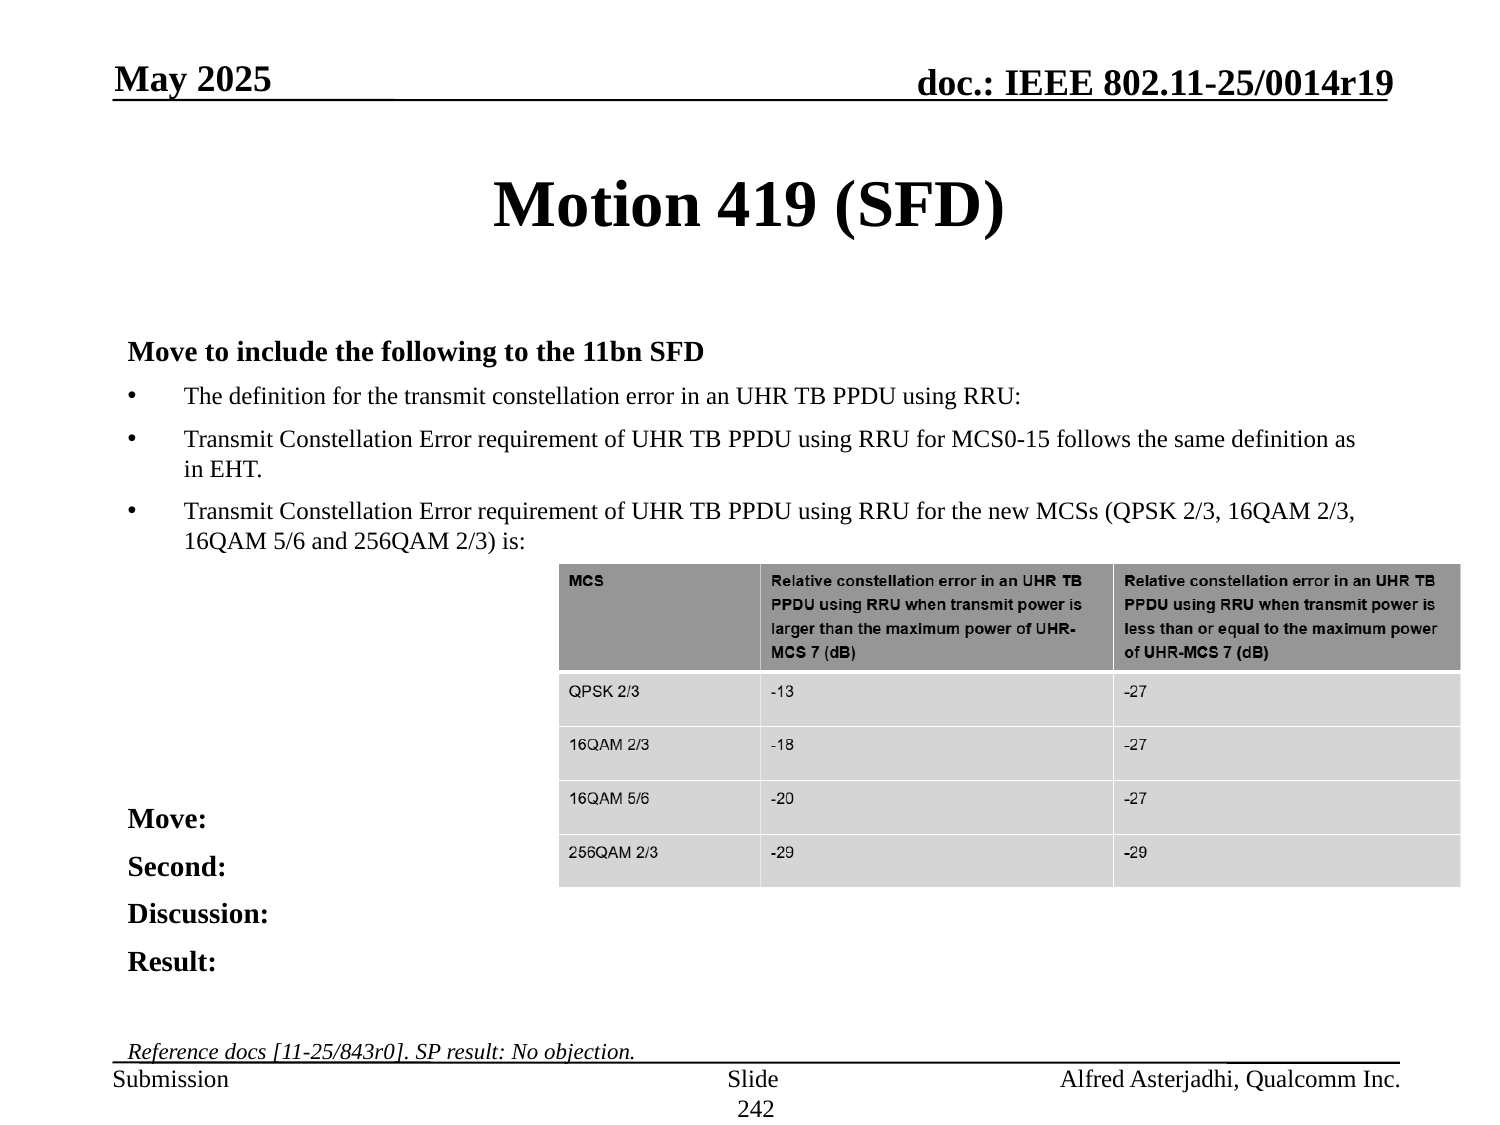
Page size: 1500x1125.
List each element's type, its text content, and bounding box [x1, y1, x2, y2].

list Move to include the following to the 11bn SFD The definition for the transmit constellation error in an UHR TB PPDU using RRU: Transmit Constellation Error requirement of UHR TB PPDU using RRU for MCS0-15 follows the same definition as in EHT. Transmit Constellation Error requirement of UHR TB PPDU using RRU for the new MCSs (QPSK 2/3, 16QAM 2/3, 16QAM 5/6 and 256QAM 2/3) is: Move: Second: Discussion: Result: Reference docs [11-25/843r0]. SP result: No objection. [112, 324, 1388, 1000]
slide_number Slide 242 [712, 1061, 800, 1123]
title Motion 419 (SFD) [112, 112, 1388, 288]
footer Alfred Asterjadhi, Qualcomm Inc. [878, 1061, 1402, 1093]
picture [549, 558, 1467, 893]
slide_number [114, 54, 423, 100]
